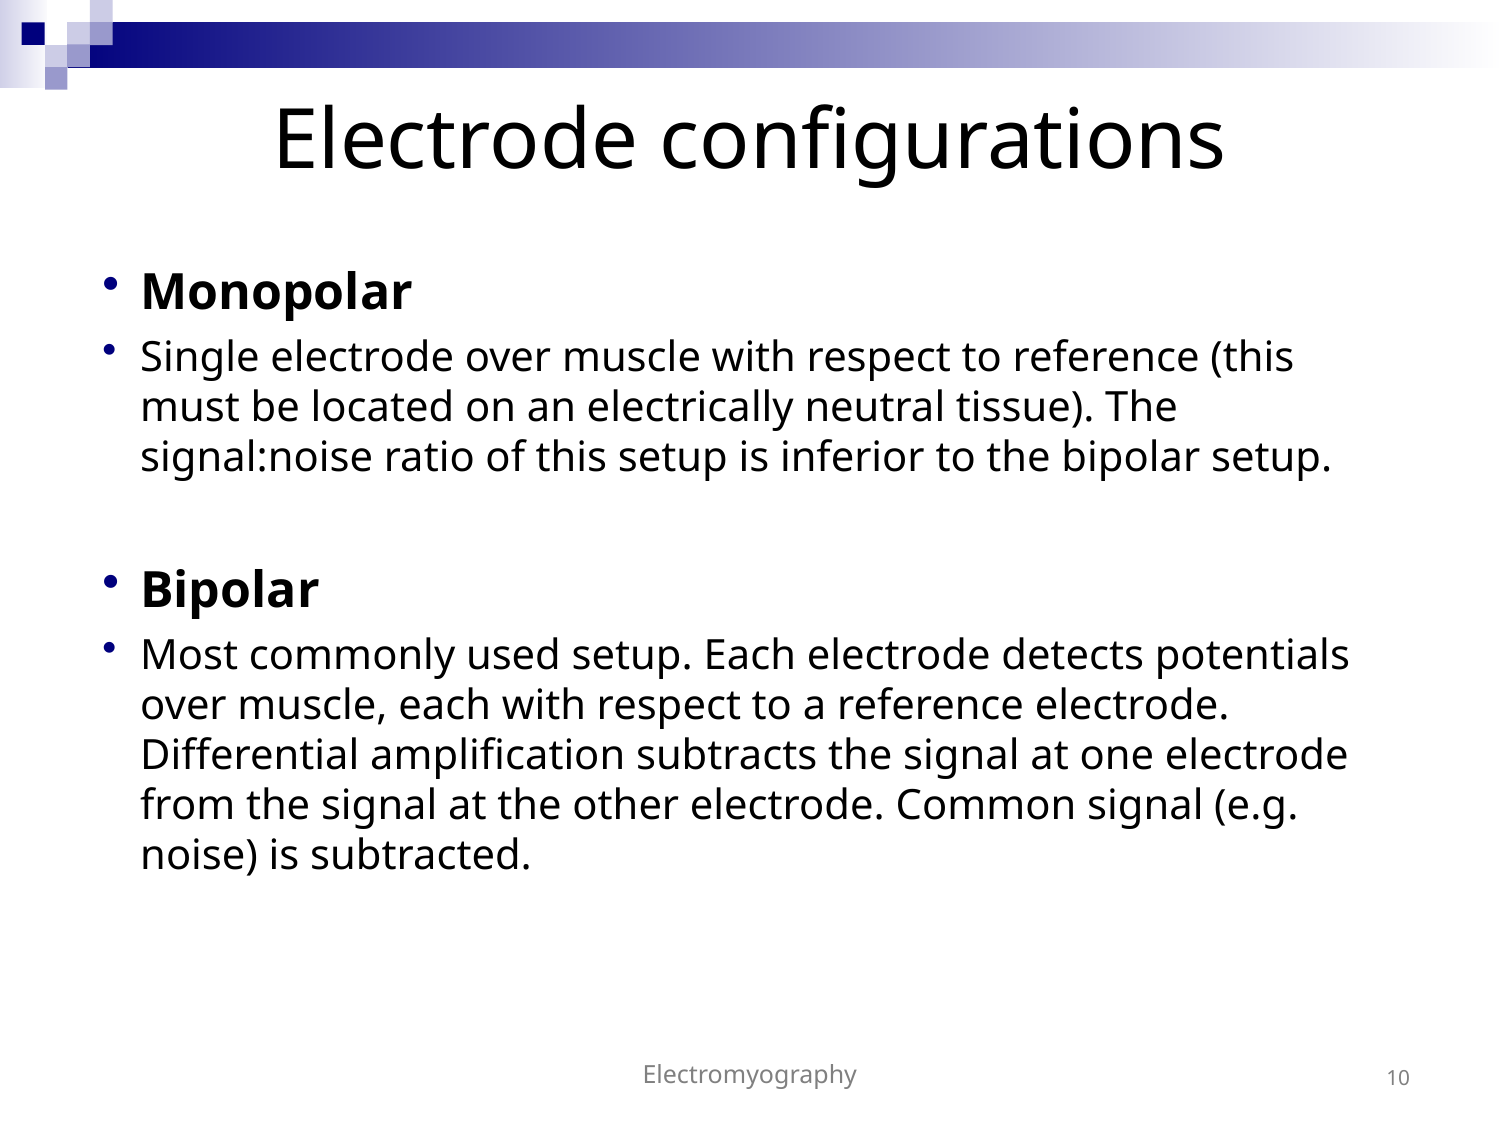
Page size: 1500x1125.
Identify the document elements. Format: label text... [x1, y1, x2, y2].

title Electrode configurations [75, 75, 1425, 196]
footer Electromyography [512, 1025, 988, 1100]
slide_number 10 [1074, 1025, 1425, 1100]
text_box Monopolar Single electrode over muscle with respect to reference (this must be located on an electrically neutral tissue). The signal:noise ratio of this setup is inferior to the bipolar setup. Bipolar Most commonly used setup. Each electrode detects potentials over muscle, each with respect to a reference electrode. Differential amplification subtracts the signal at one electrode from the signal at the other electrode. Common signal (e.g. noise) is subtracted. [87, 252, 1375, 886]
